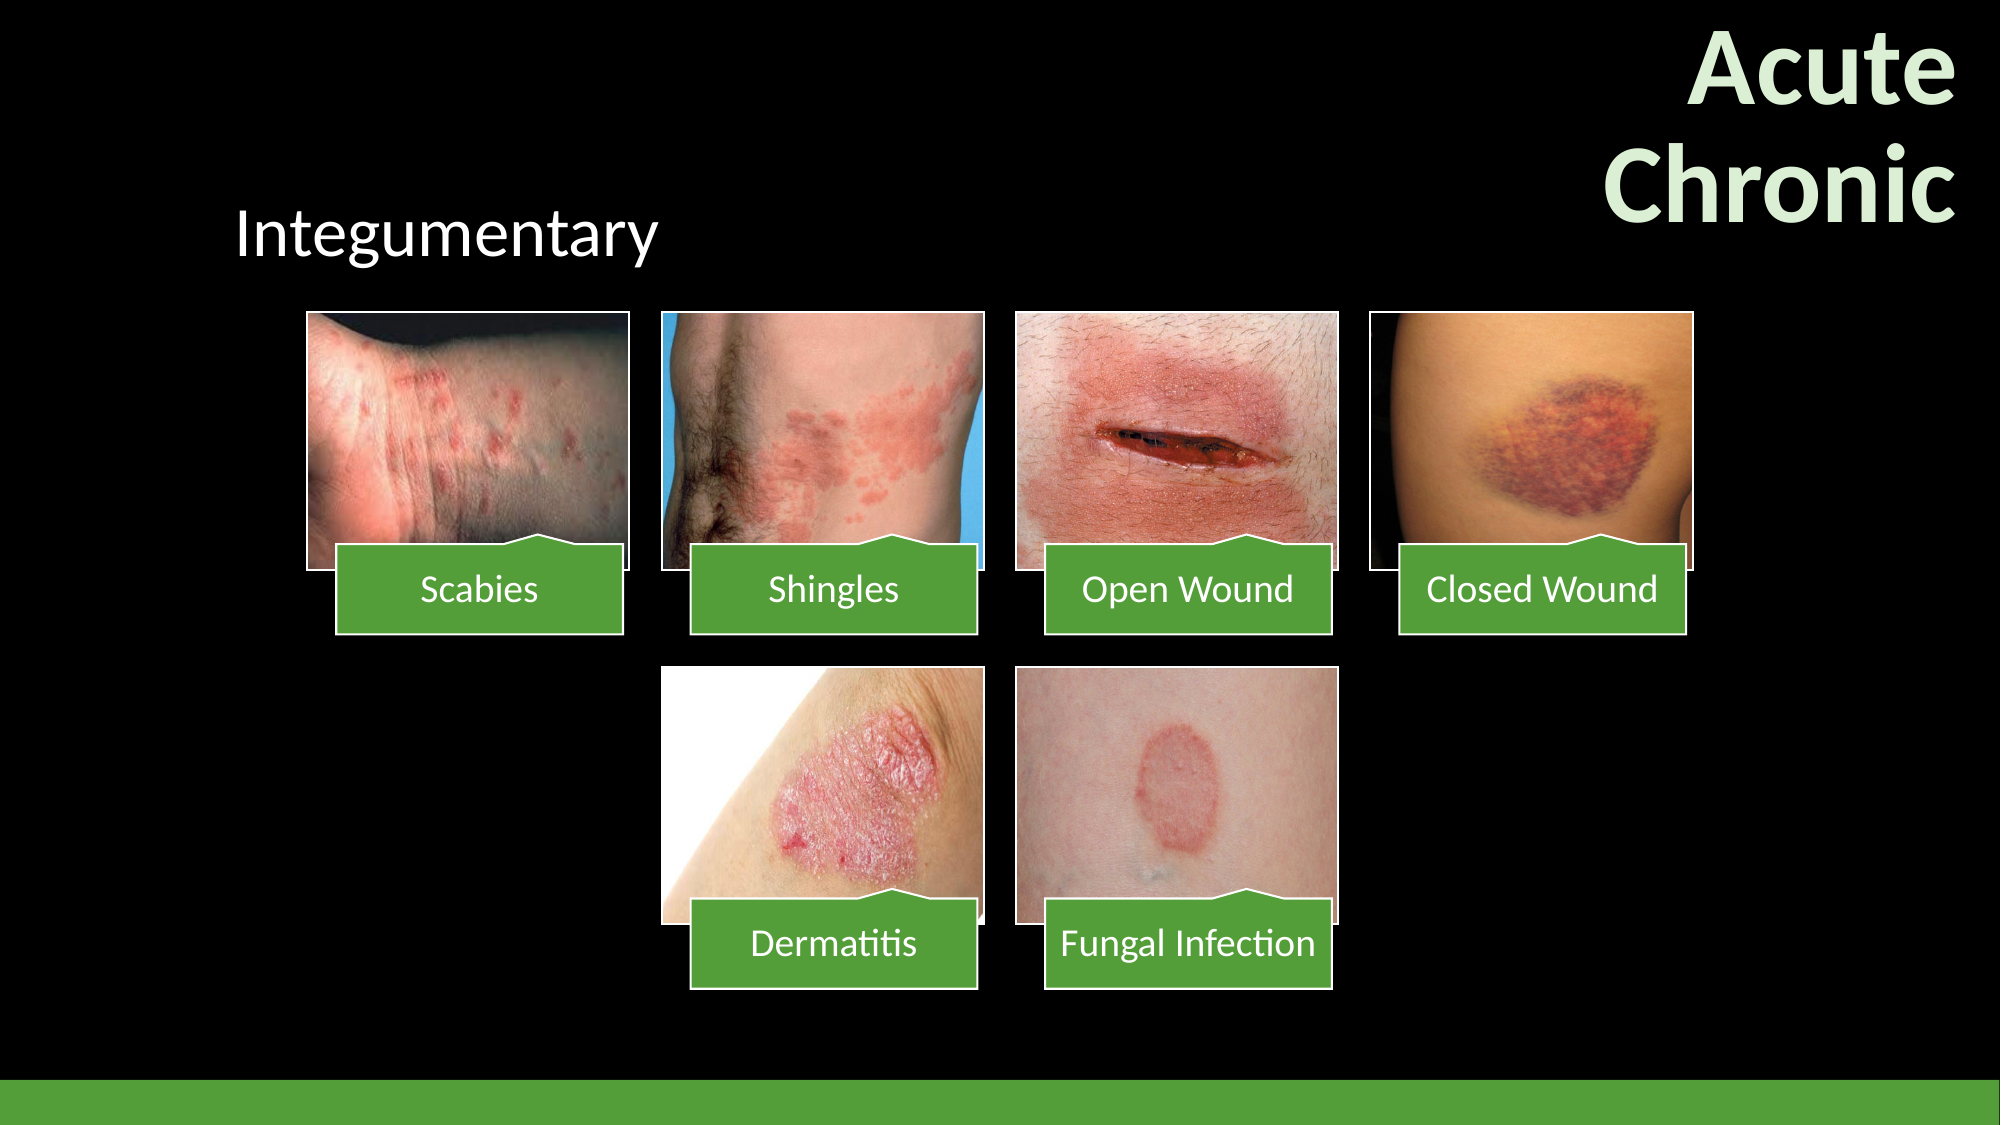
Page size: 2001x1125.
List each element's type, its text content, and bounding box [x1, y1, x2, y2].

title Integumentary [219, 76, 1780, 279]
text_box Acute [1672, 0, 1999, 135]
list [219, 311, 1780, 990]
text_box Chronic [1588, 102, 1998, 252]
